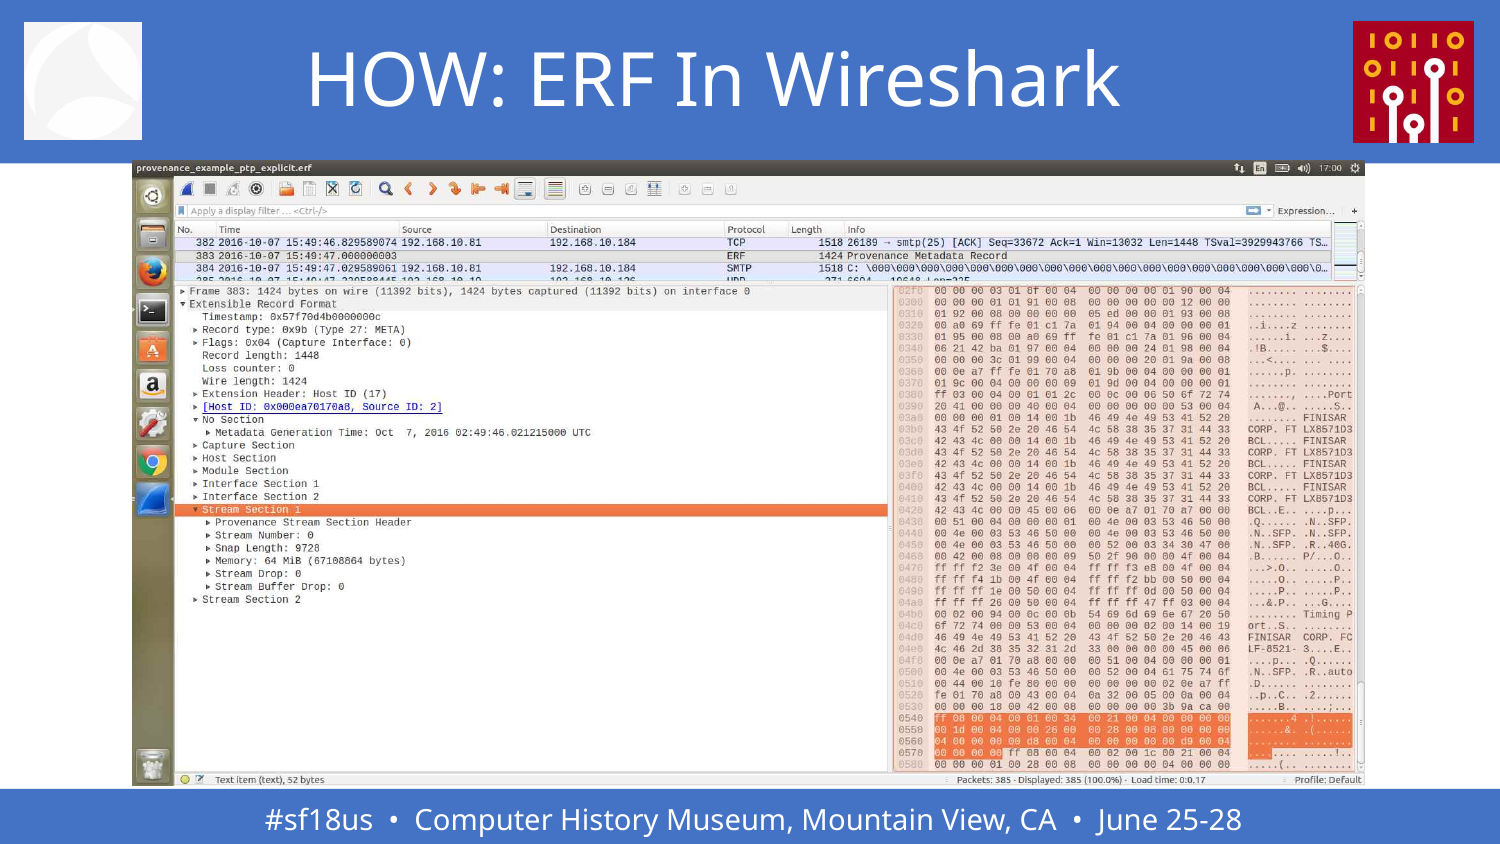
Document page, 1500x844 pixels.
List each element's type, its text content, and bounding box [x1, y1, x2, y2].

picture [24, 22, 142, 140]
picture [132, 160, 1365, 786]
picture [1353, 21, 1474, 143]
title HOW: ERF In Wireshark [152, 1, 1275, 158]
